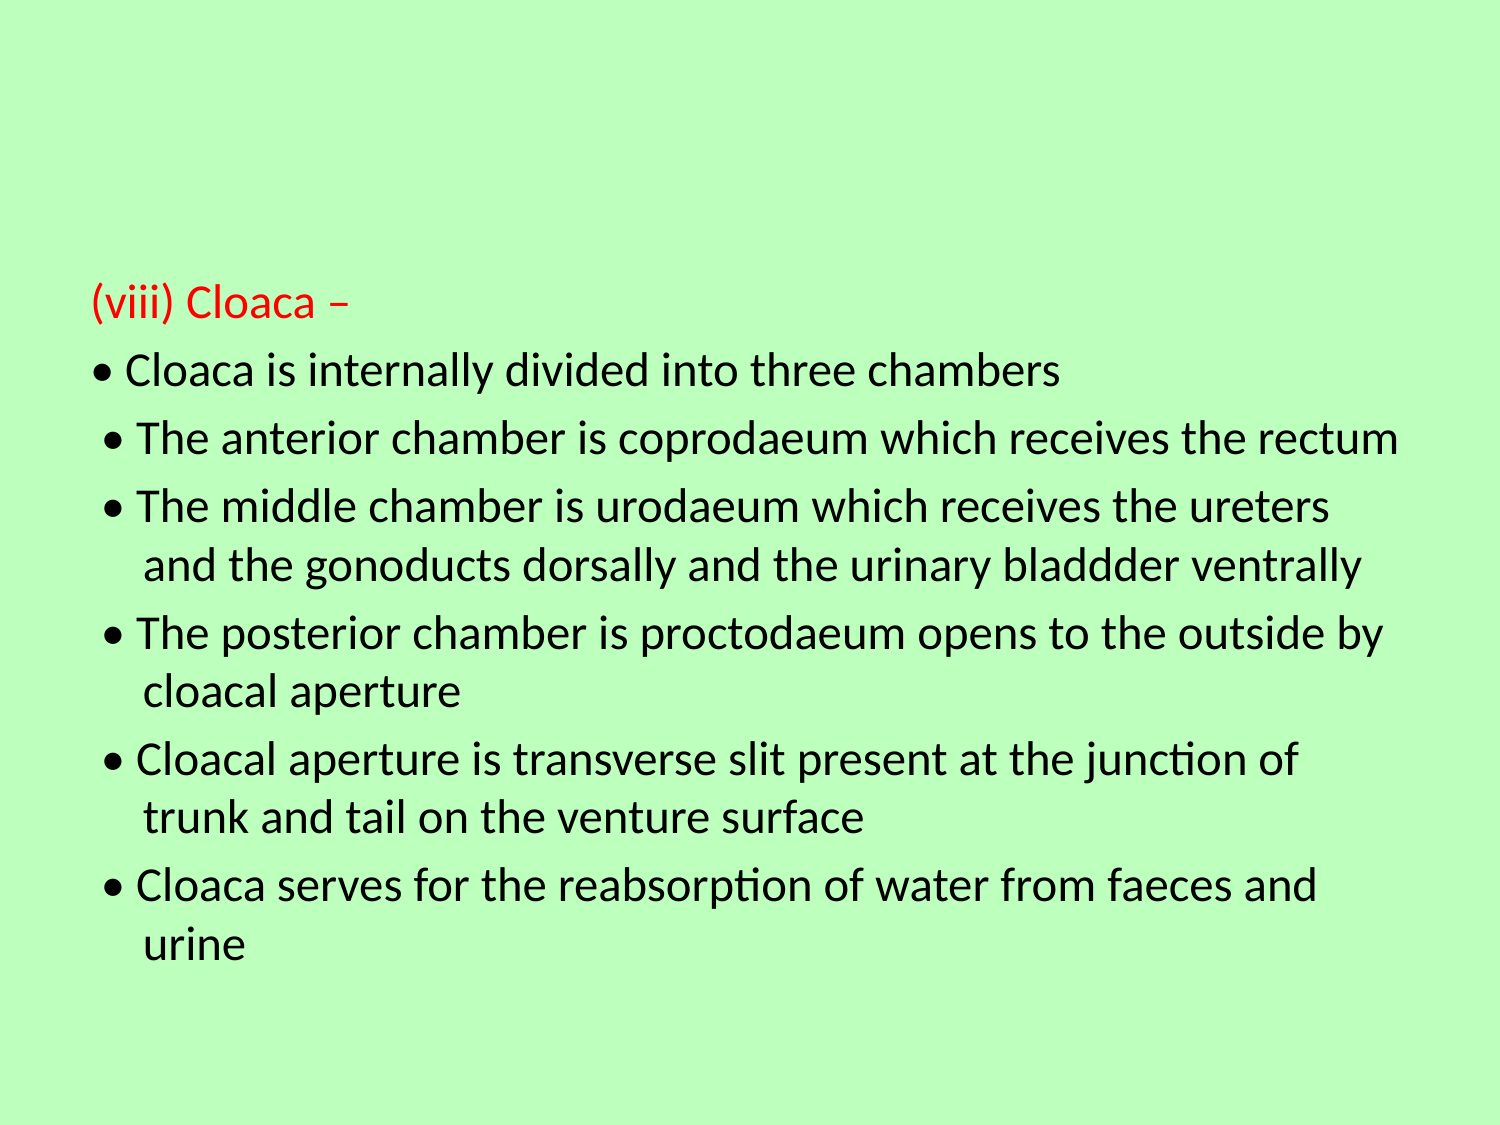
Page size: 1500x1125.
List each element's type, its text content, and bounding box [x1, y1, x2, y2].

list (viii) Cloaca – • Cloaca is internally divided into three chambers • The anterior chamber is coprodaeum which receives the rectum • The middle chamber is urodaeum which receives the ureters and the gonoducts dorsally and the urinary bladdder ventrally • The posterior chamber is proctodaeum opens to the outside by cloacal aperture • Cloacal aperture is transverse slit present at the junction of trunk and tail on the venture surface • Cloaca serves for the reabsorption of water from faeces and urine [75, 262, 1425, 1005]
